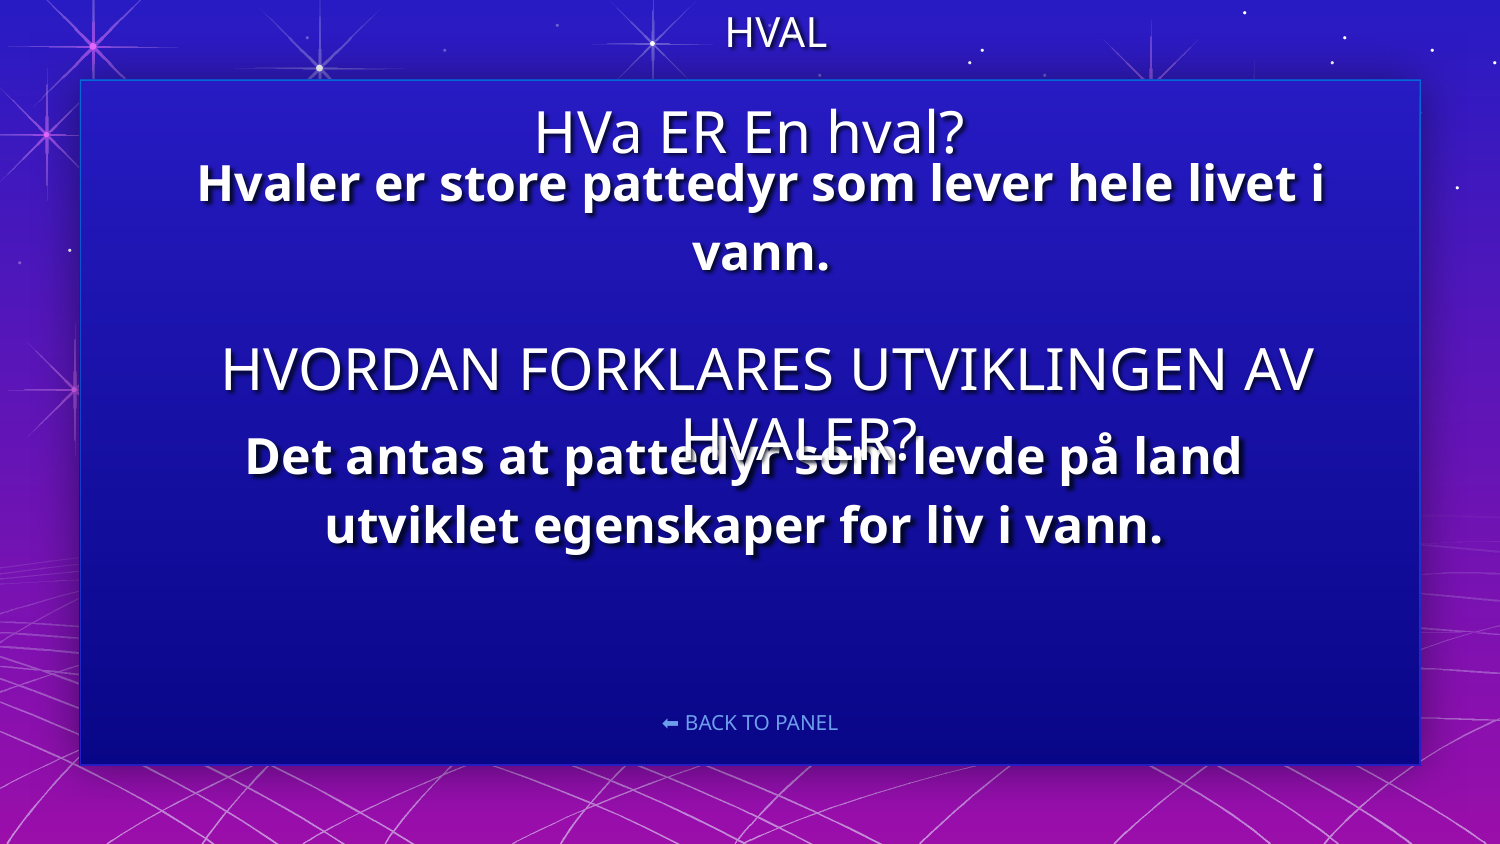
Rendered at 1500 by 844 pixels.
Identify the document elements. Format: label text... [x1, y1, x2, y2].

text_box HVAL [195, 6, 1357, 79]
text_box Det antas at pattedyr som levde på land utviklet egenskaper for liv i vann. [163, 413, 1326, 585]
text_box HVa ER En hval? [170, 94, 1332, 168]
text_box HVORDAN FORKLARES UTVIKLINGEN AV HVALER? [107, 332, 1416, 406]
text_box Hvaler er store pattedyr som lever hele livet i vann. [180, 130, 1343, 292]
